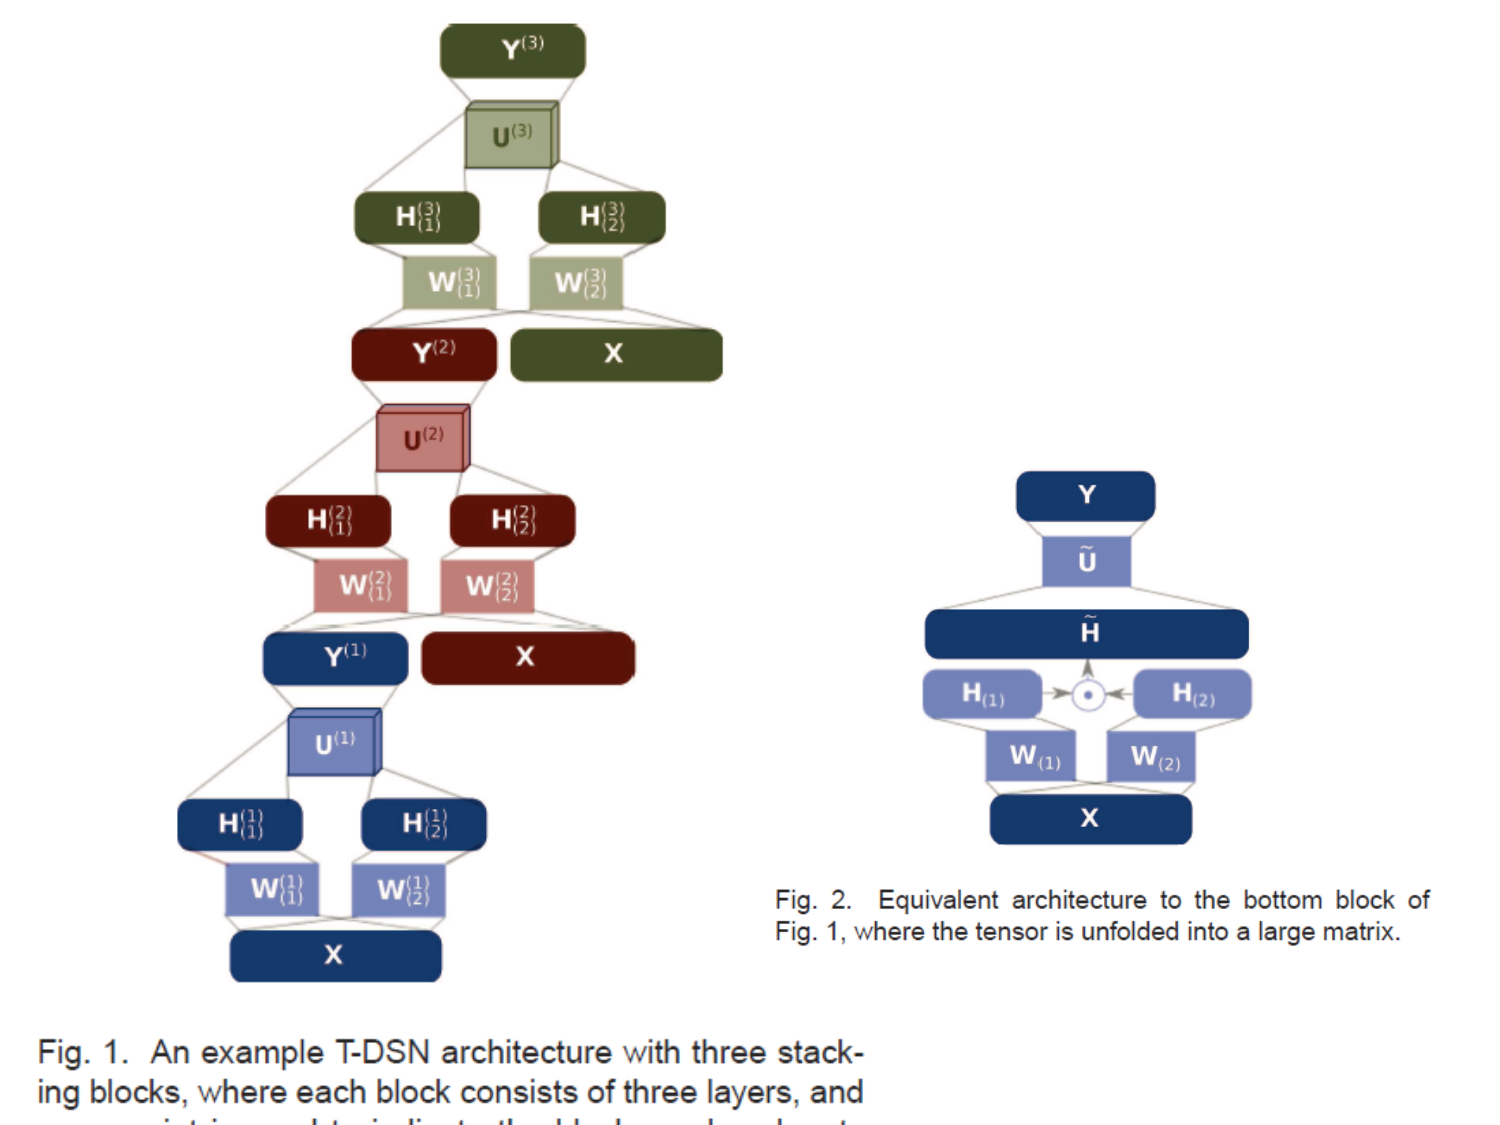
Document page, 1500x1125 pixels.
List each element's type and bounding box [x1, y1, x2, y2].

list [0, 0, 876, 1125]
picture [774, 410, 1444, 954]
